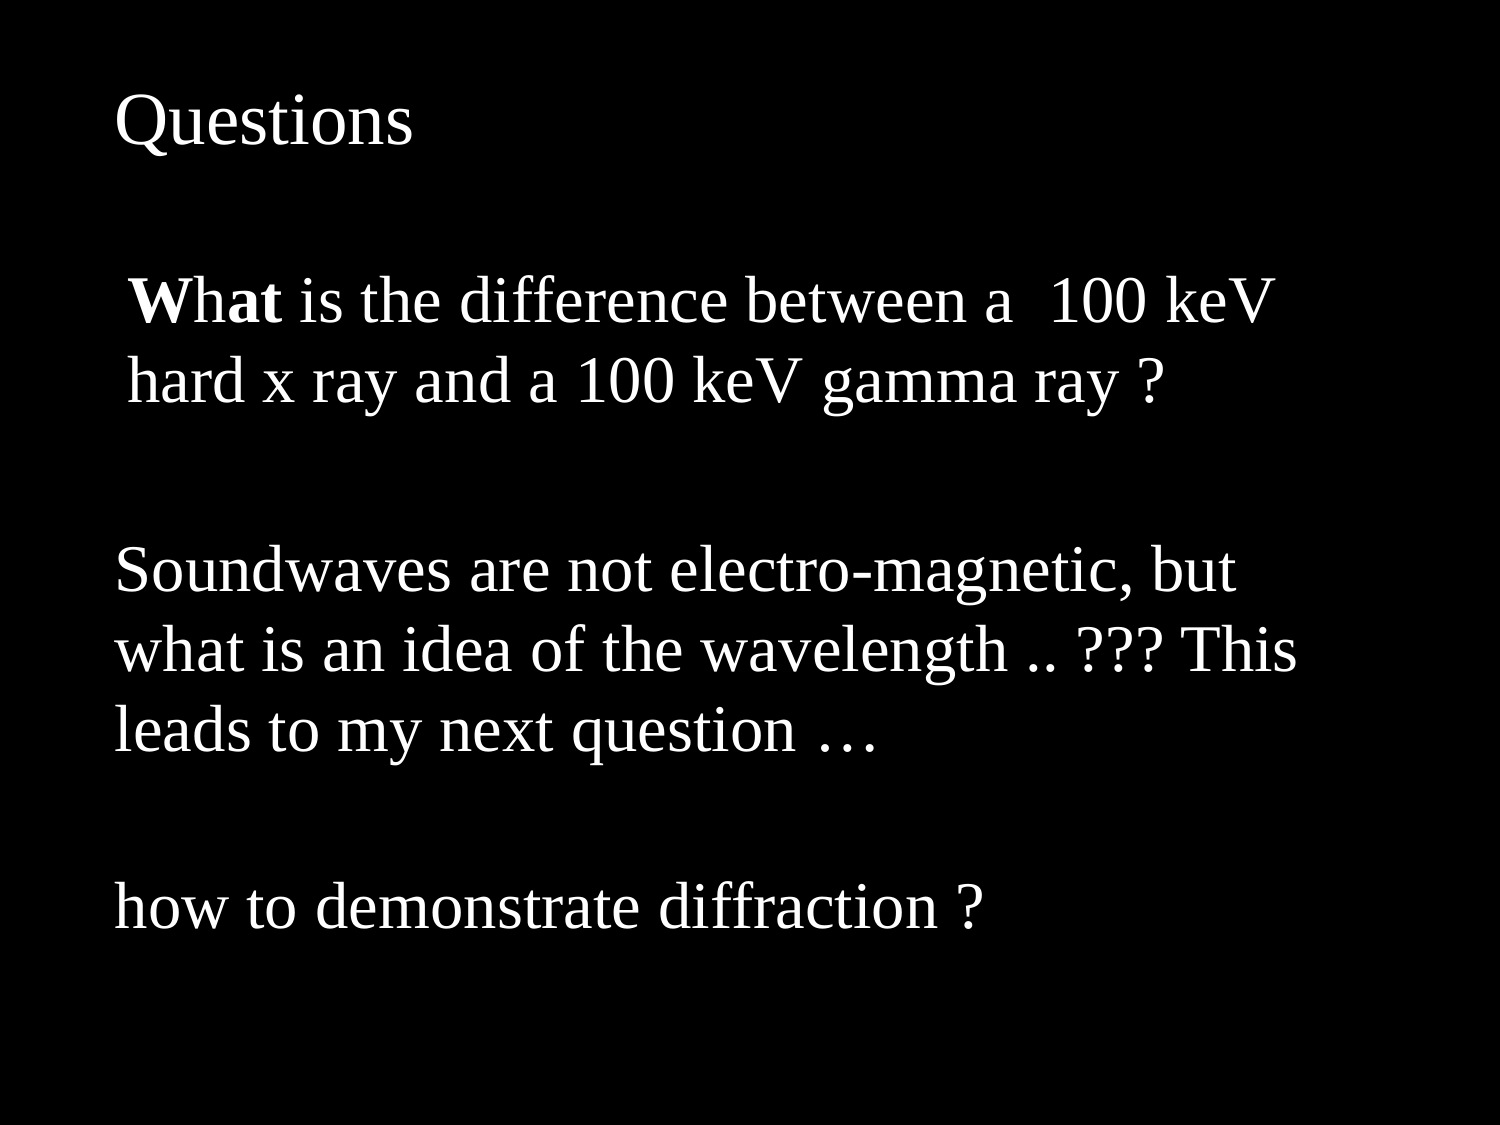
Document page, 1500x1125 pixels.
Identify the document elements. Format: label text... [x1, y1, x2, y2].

text_box Soundwaves are not electro-magnetic, but what is an idea of the wavelength .. ??? This leads to my next question … [99, 517, 1350, 773]
text_box What is the difference between a 100 keV hard x ray and a 100 keV gamma ray ? [112, 248, 1363, 423]
text_box how to demonstrate diffraction ? [99, 853, 1338, 949]
text_box Questions [99, 62, 638, 168]
